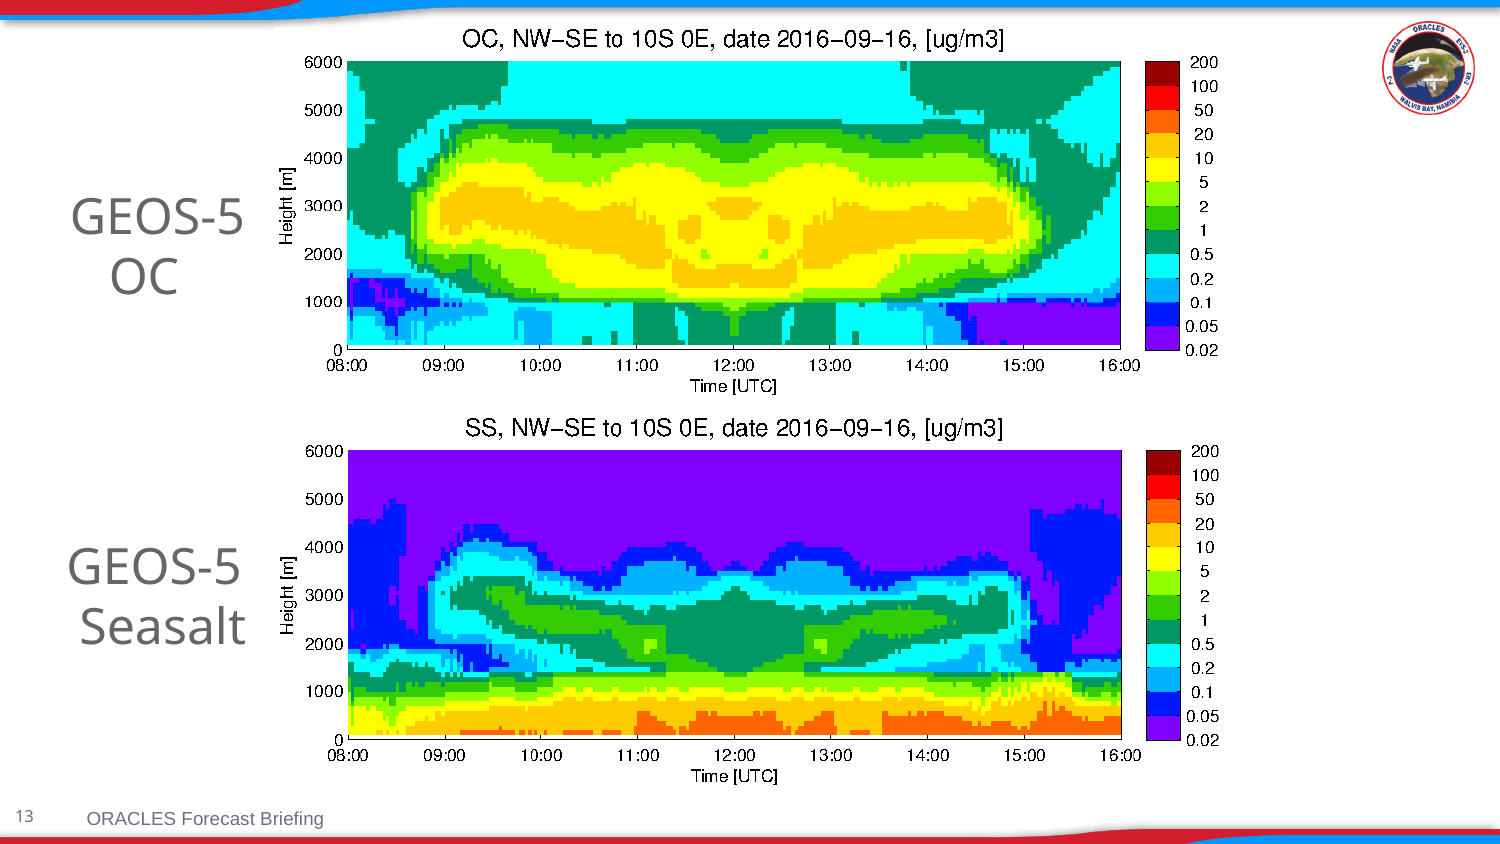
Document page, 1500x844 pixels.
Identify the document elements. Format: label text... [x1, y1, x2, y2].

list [23, 416, 1471, 785]
picture [1382, 21, 1475, 115]
slide_number 13 [0, 794, 68, 838]
footer ORACLES Forecast Briefing [71, 792, 786, 838]
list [22, 26, 1470, 395]
